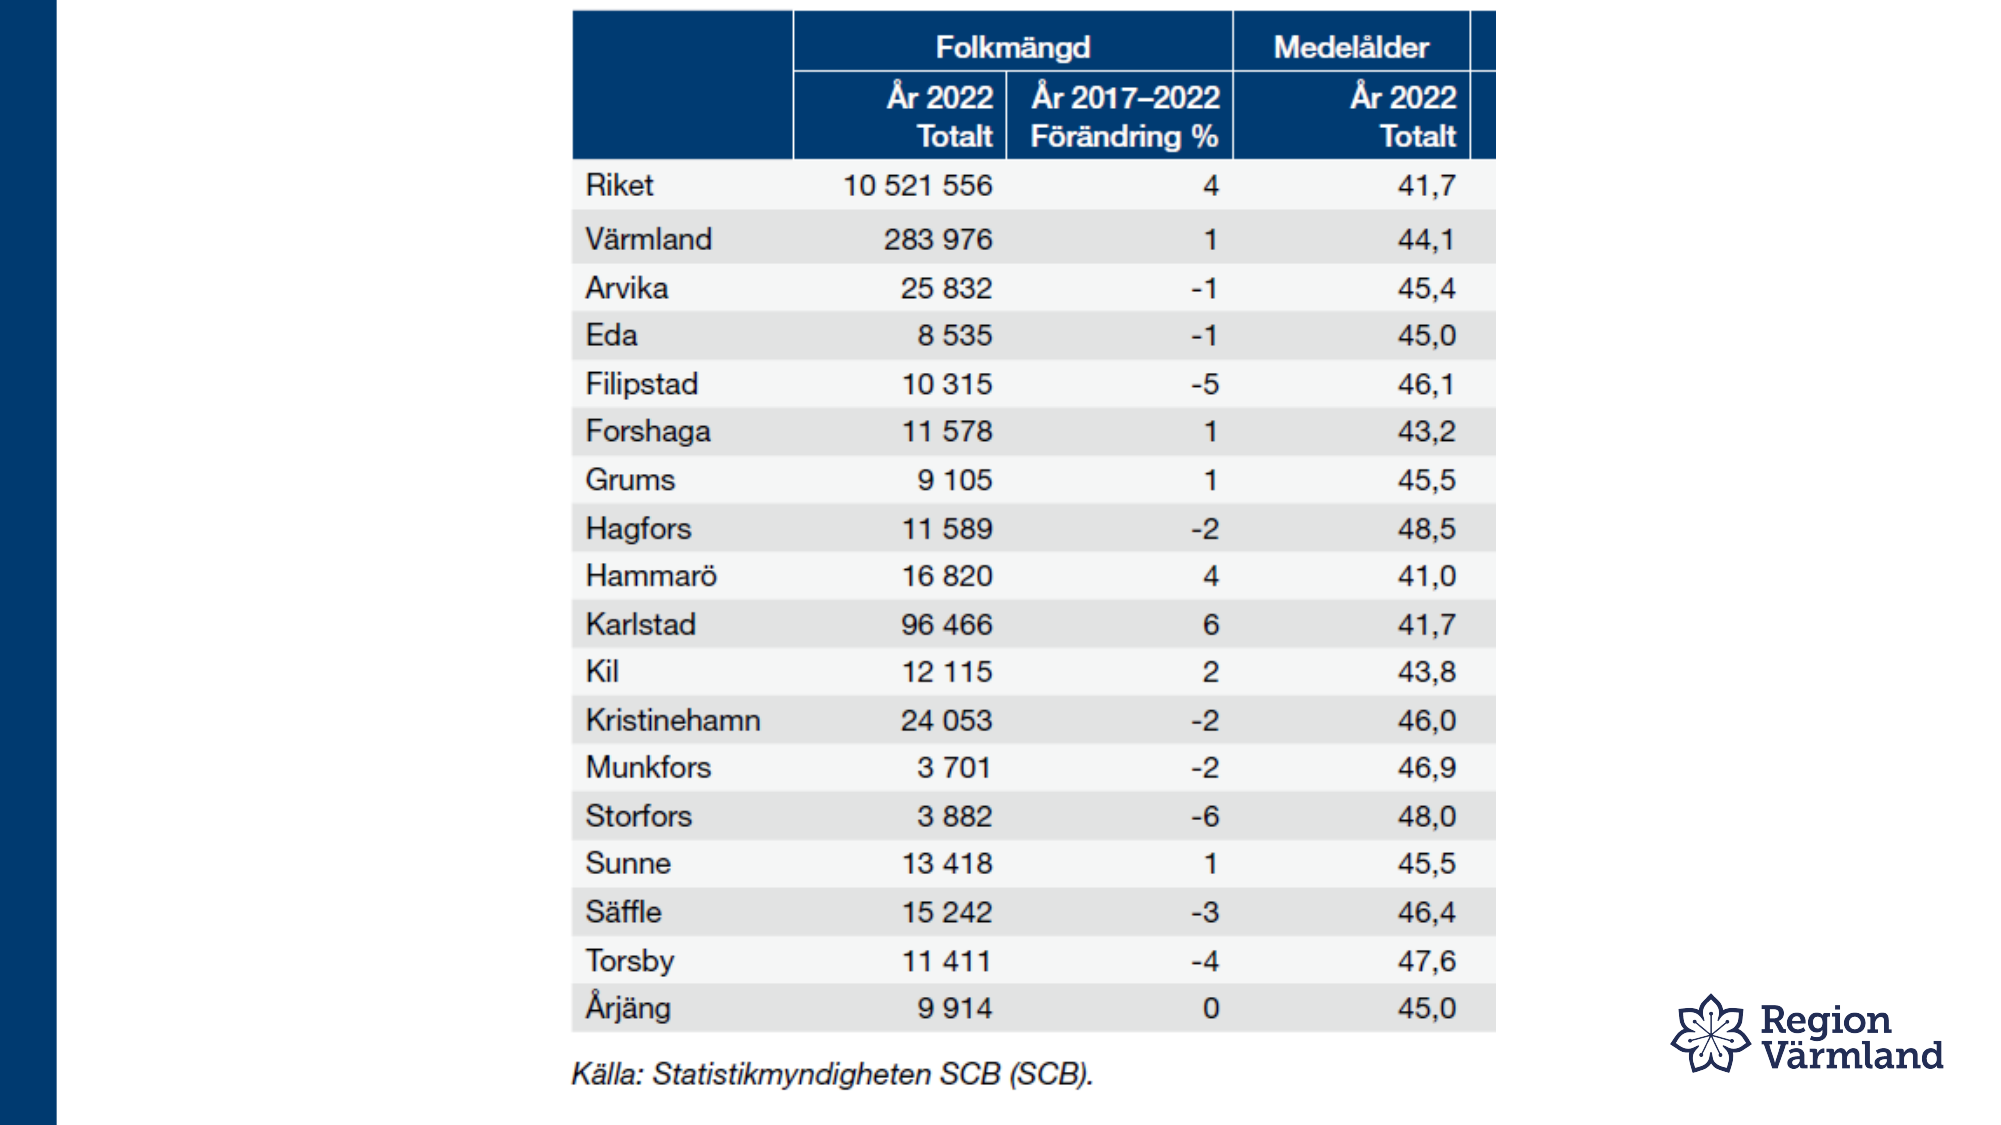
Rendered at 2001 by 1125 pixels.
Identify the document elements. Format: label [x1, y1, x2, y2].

picture [1670, 993, 1944, 1073]
picture [561, 0, 1496, 1125]
